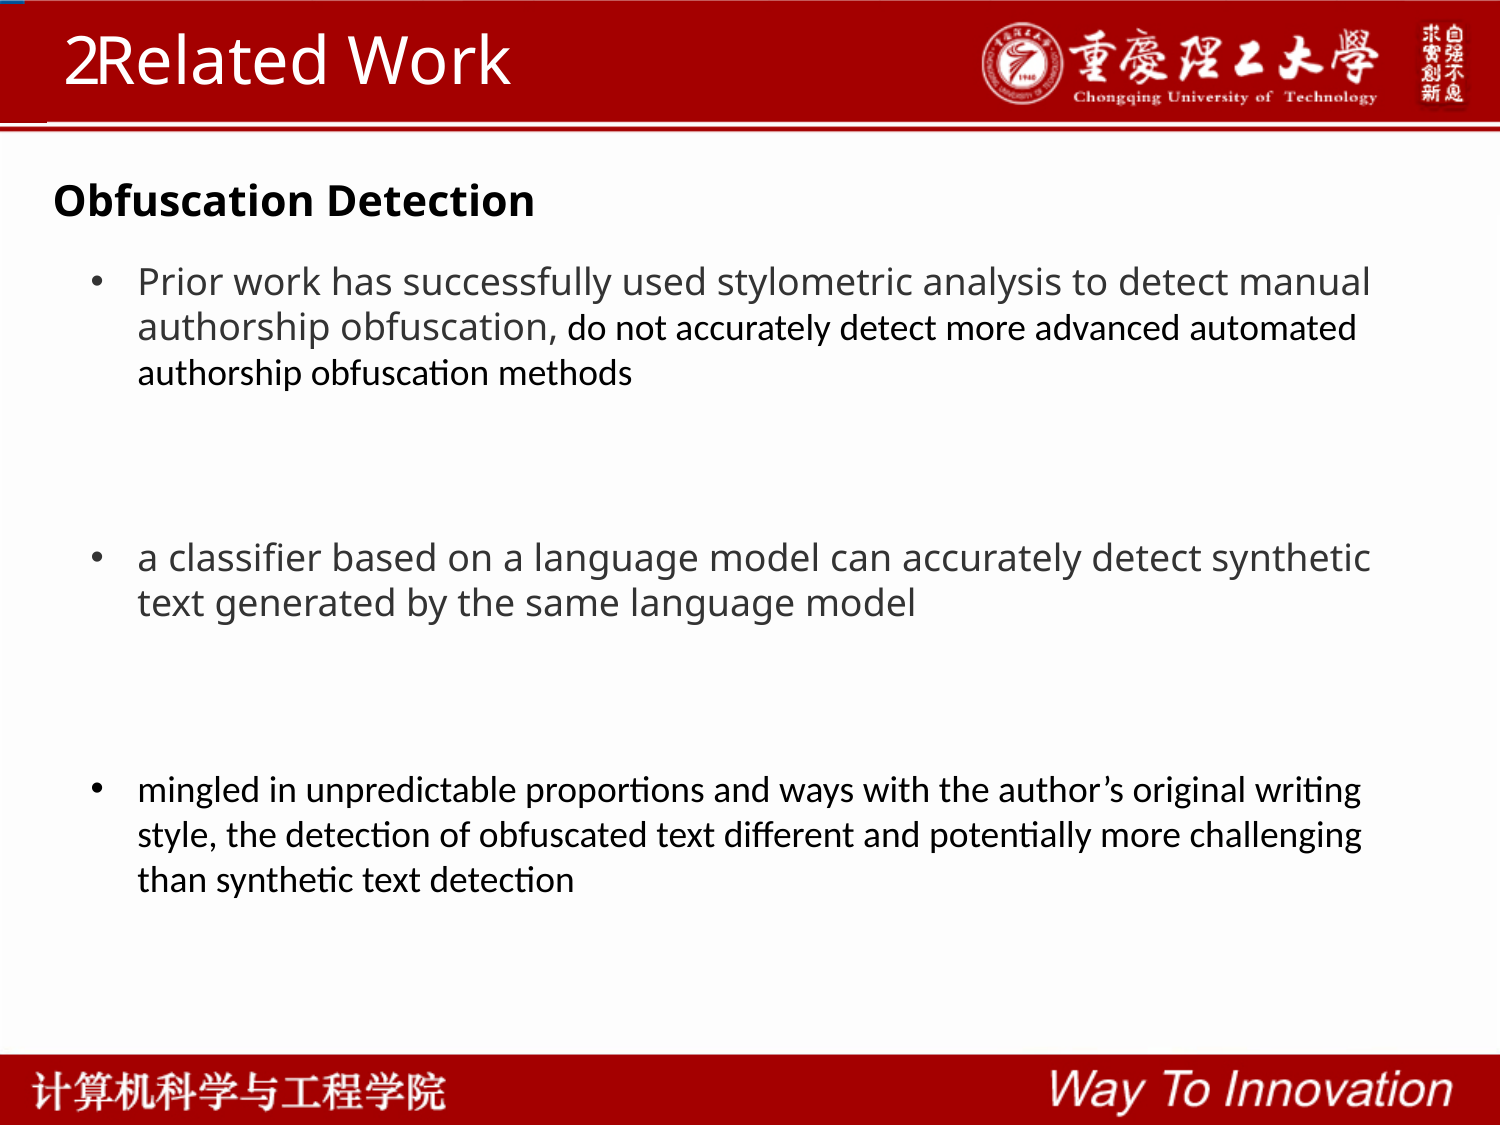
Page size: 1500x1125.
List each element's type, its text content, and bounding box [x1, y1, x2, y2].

text_box a classifier based on a language model can accurately detect synthetic text generated by the same language model [75, 526, 1413, 632]
text_box Prior work has successfully used stylometric analysis to detect manual authorship obfuscation, do not accurately detect more advanced automated authorship obfuscation methods [75, 250, 1413, 401]
text_box Related Work [79, 10, 528, 105]
text_box mingled in unpredictable proportions and ways with the author’s original writing style, the detection of obfuscated text different and potentially more challenging than synthetic text detection [75, 757, 1399, 908]
picture [0, 0, 1500, 1125]
text_box 2 [48, 10, 79, 105]
title Obfuscation Detection [37, 154, 556, 251]
